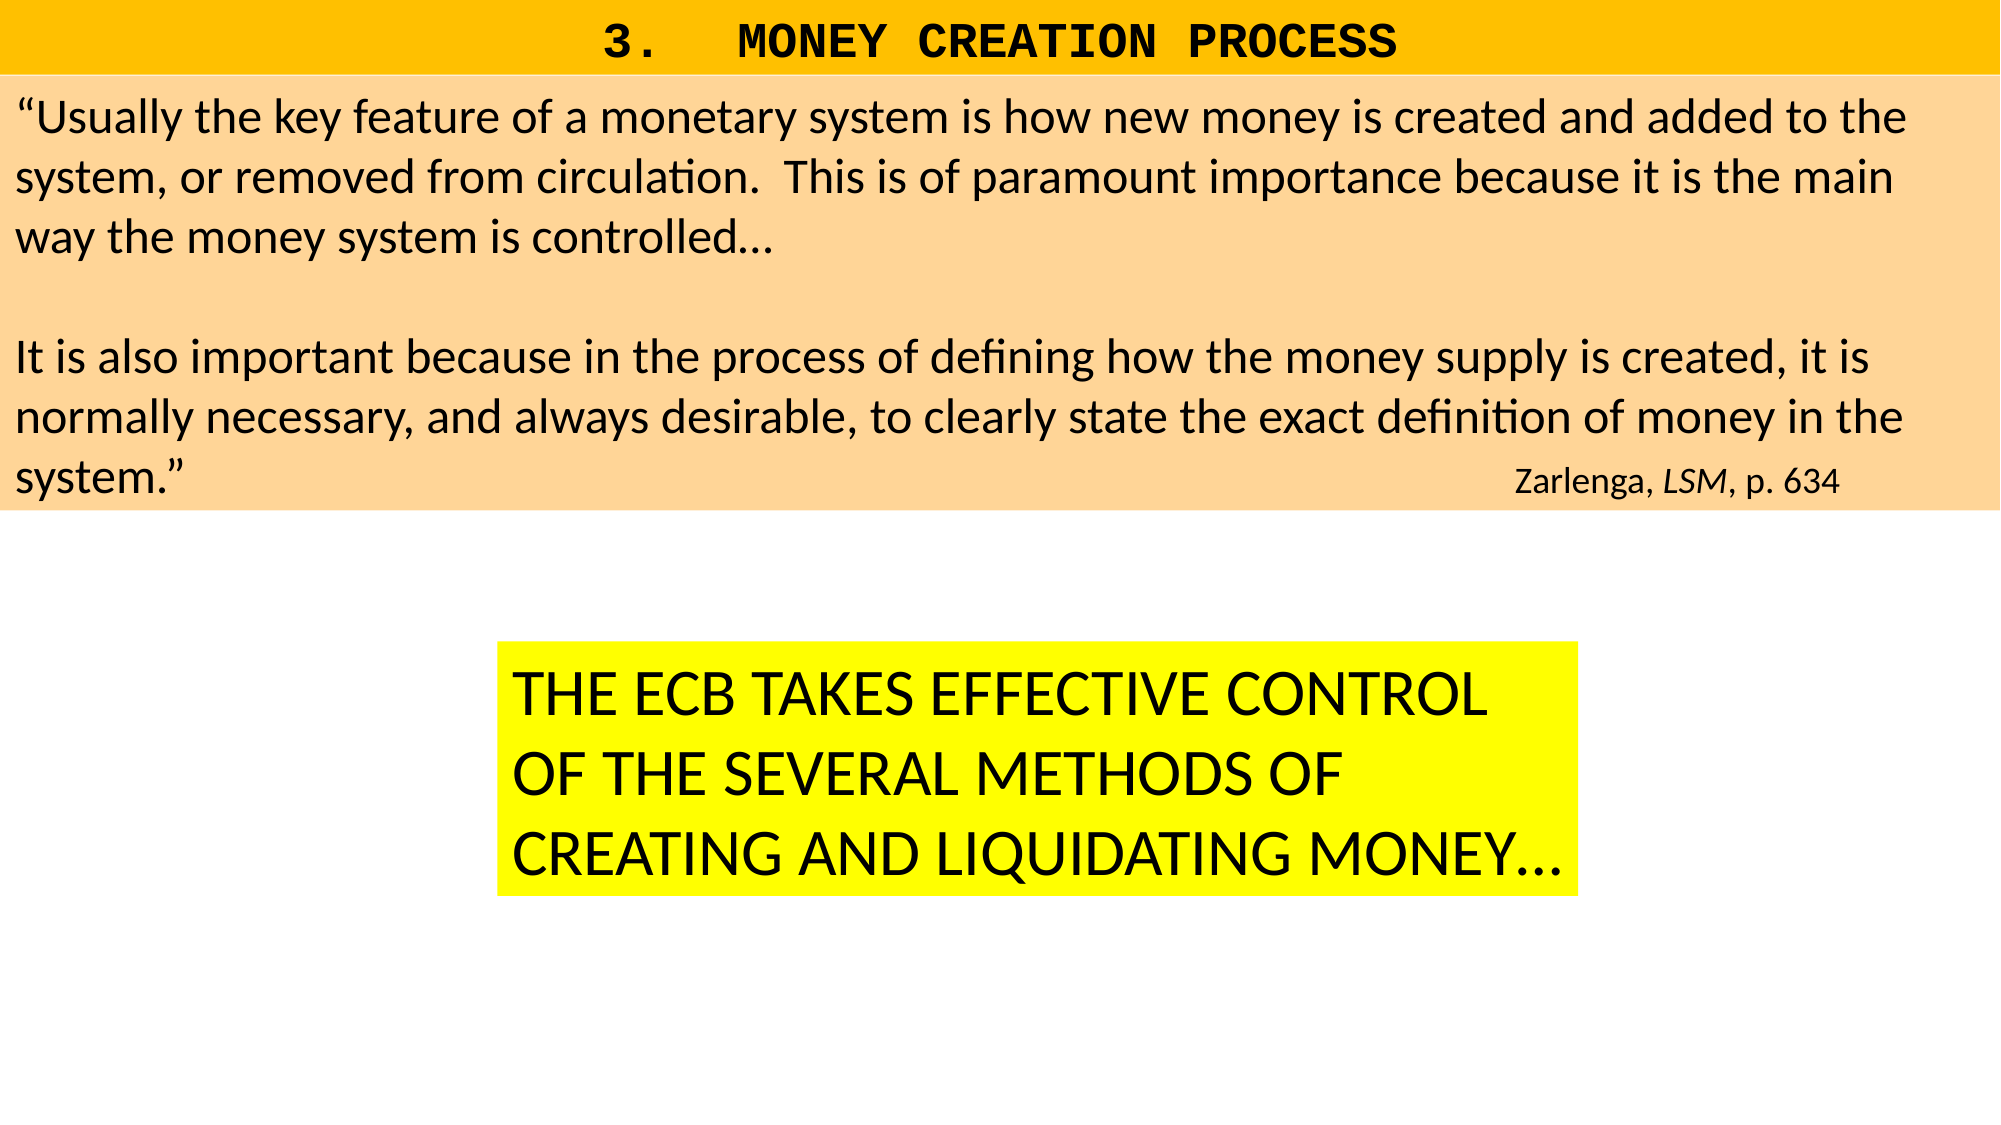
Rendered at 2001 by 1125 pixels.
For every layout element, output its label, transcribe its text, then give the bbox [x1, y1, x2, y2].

text_box MONEY CREATION PROCESS [0, 0, 2000, 75]
text_box “Usually the key feature of a monetary system is how new money is created and added to the system, or removed from circulation. This is of paramount importance because it is the main way the money system is controlled… It is also important because in the process of defining how the money supply is created, it is normally necessary, and always desirable, to clearly state the exact definition of money in the system.” Zarlenga, LSM, p. 634 [0, 75, 2000, 511]
text_box THE ECB TAKES EFFECTIVE CONTROL OF THE SEVERAL METHODS OF CREATING AND LIQUIDATING MONEY… [497, 641, 1579, 896]
